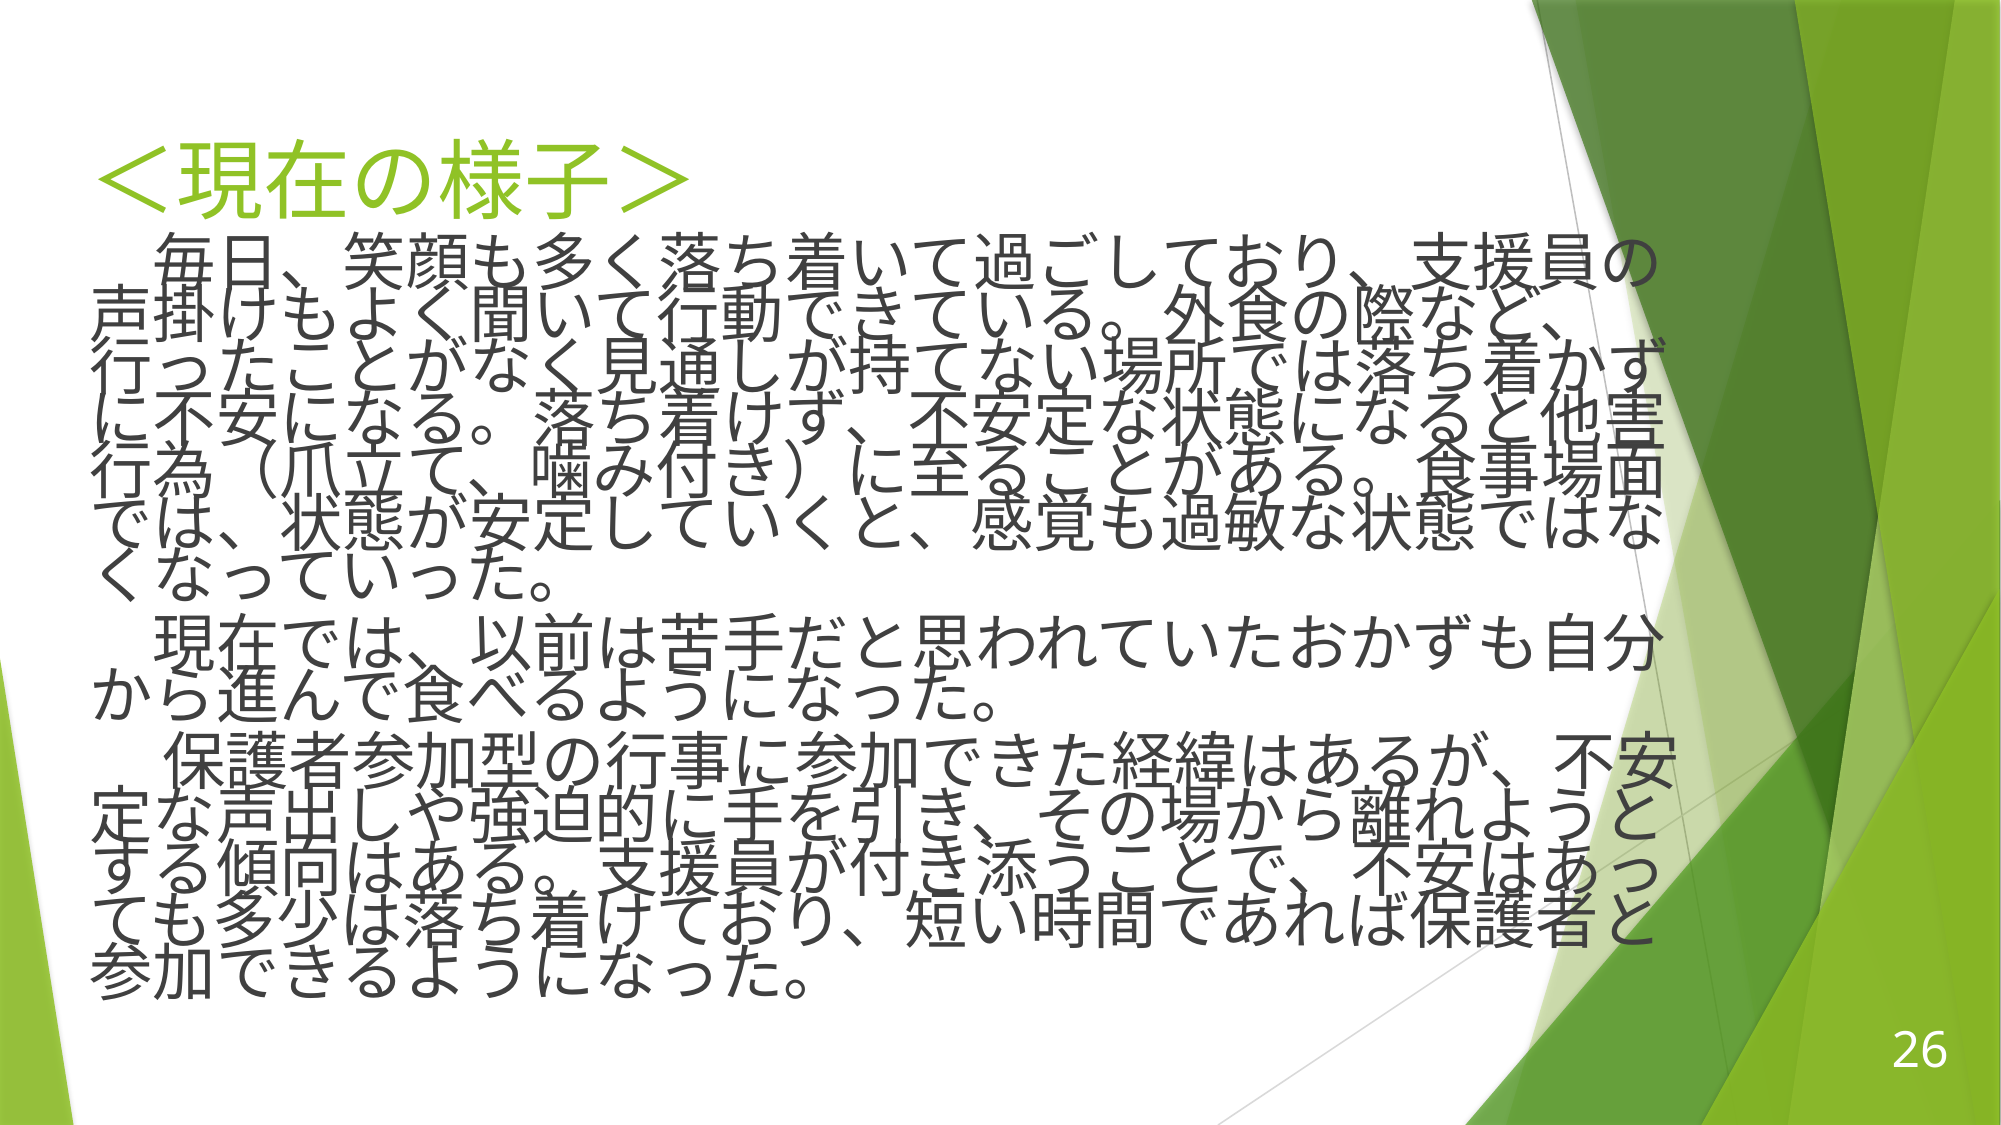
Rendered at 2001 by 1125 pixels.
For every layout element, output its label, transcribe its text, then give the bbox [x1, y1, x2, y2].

text_box 26 [1851, 1022, 1964, 1082]
list ＜現在の様子＞ 毎日、笑顔も多く落ち着いて過ごしており、支援員の声掛けもよく聞いて行動できている。外食の際など、行ったことがなく見通しが持てない場所では落ち着かずに不安になる。落ち着けず、不安定な状態になると他害行為（爪立て、噛み付き）に至ることがある。食事場面では、状態が安定していくと、感覚も過敏な状態ではなくなっていった。 現在では、以前は苦手だと思われていたおかずも自分から進んで食べるようになった。 保護者参加型の行事に参加できた経緯はあるが、不安定な声出しや強迫的に手を引き、その場から離れようとする傾向はある。支援員が付き添うことで、不安はあっても多少は落ち着けており、短い時間であれば保護者と参加できるようになった。 [74, 96, 1703, 1023]
